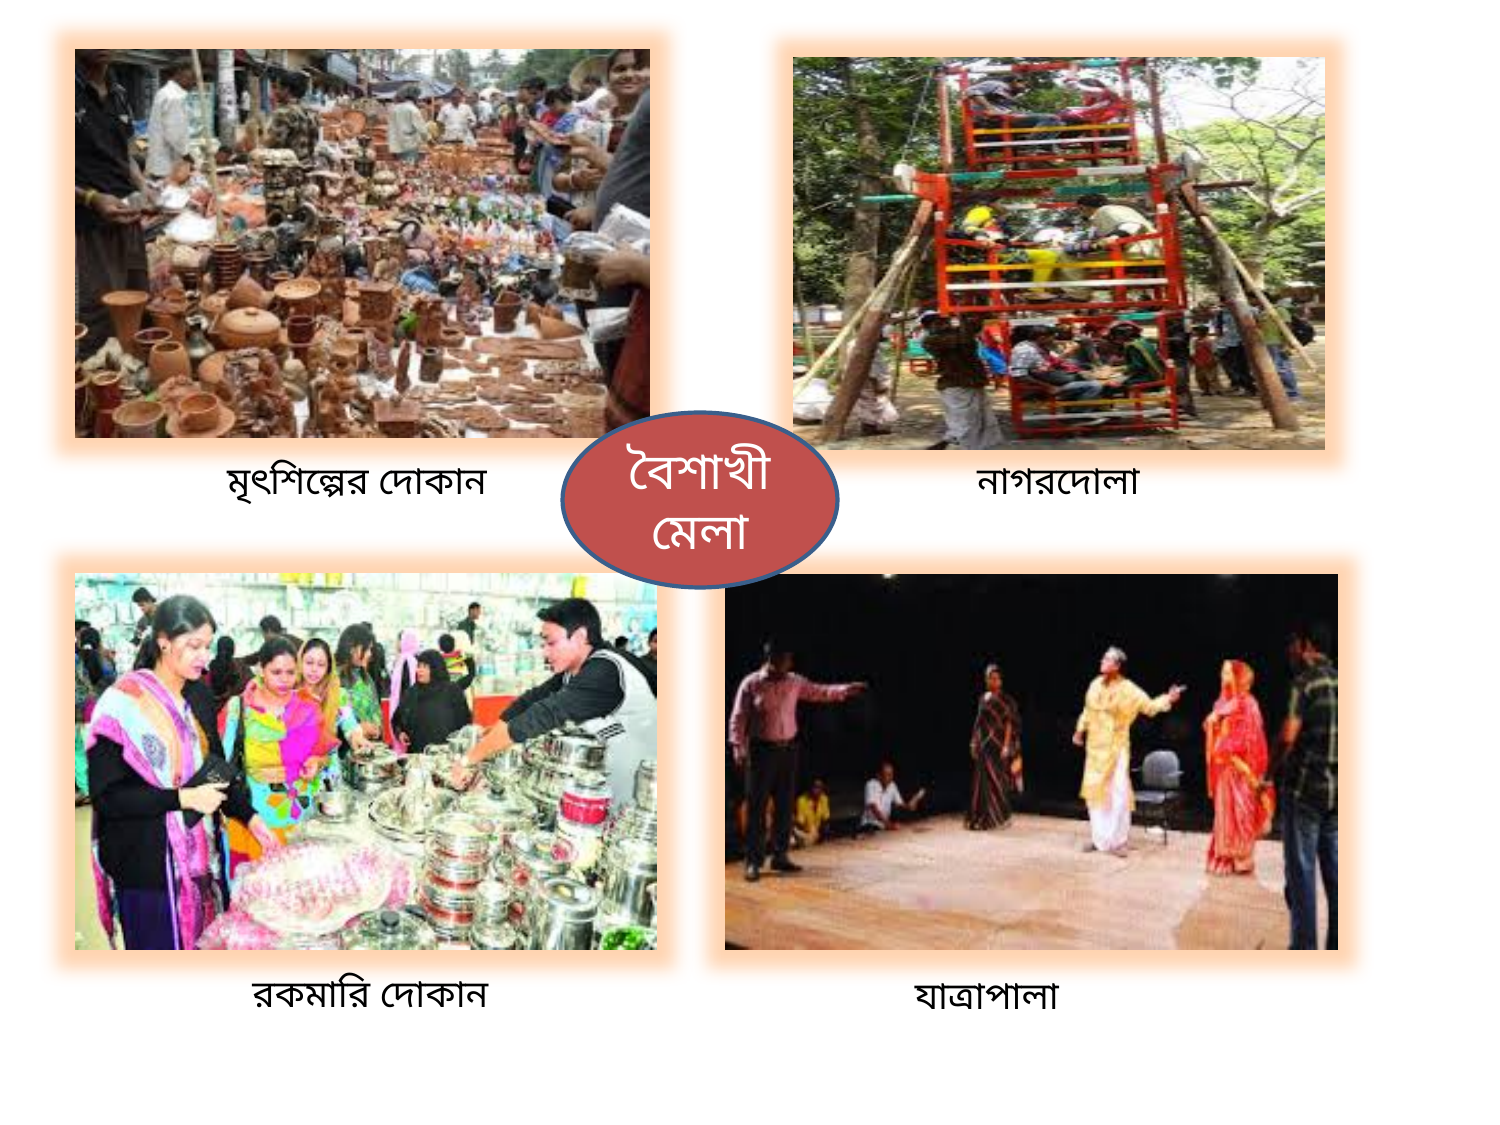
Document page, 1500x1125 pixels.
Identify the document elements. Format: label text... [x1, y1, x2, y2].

text_box নাগরদোলা [962, 459, 1175, 510]
picture [793, 56, 1326, 451]
picture [74, 572, 657, 951]
picture [74, 49, 651, 438]
text_box যাত্রাপালা [900, 980, 1088, 1070]
picture [724, 574, 1338, 951]
text_box মৃৎশিল্পের দোকান [212, 449, 513, 510]
text_box রকমারি দোকান [237, 962, 513, 1023]
text_box বৈশাখী মেলা [560, 410, 840, 590]
